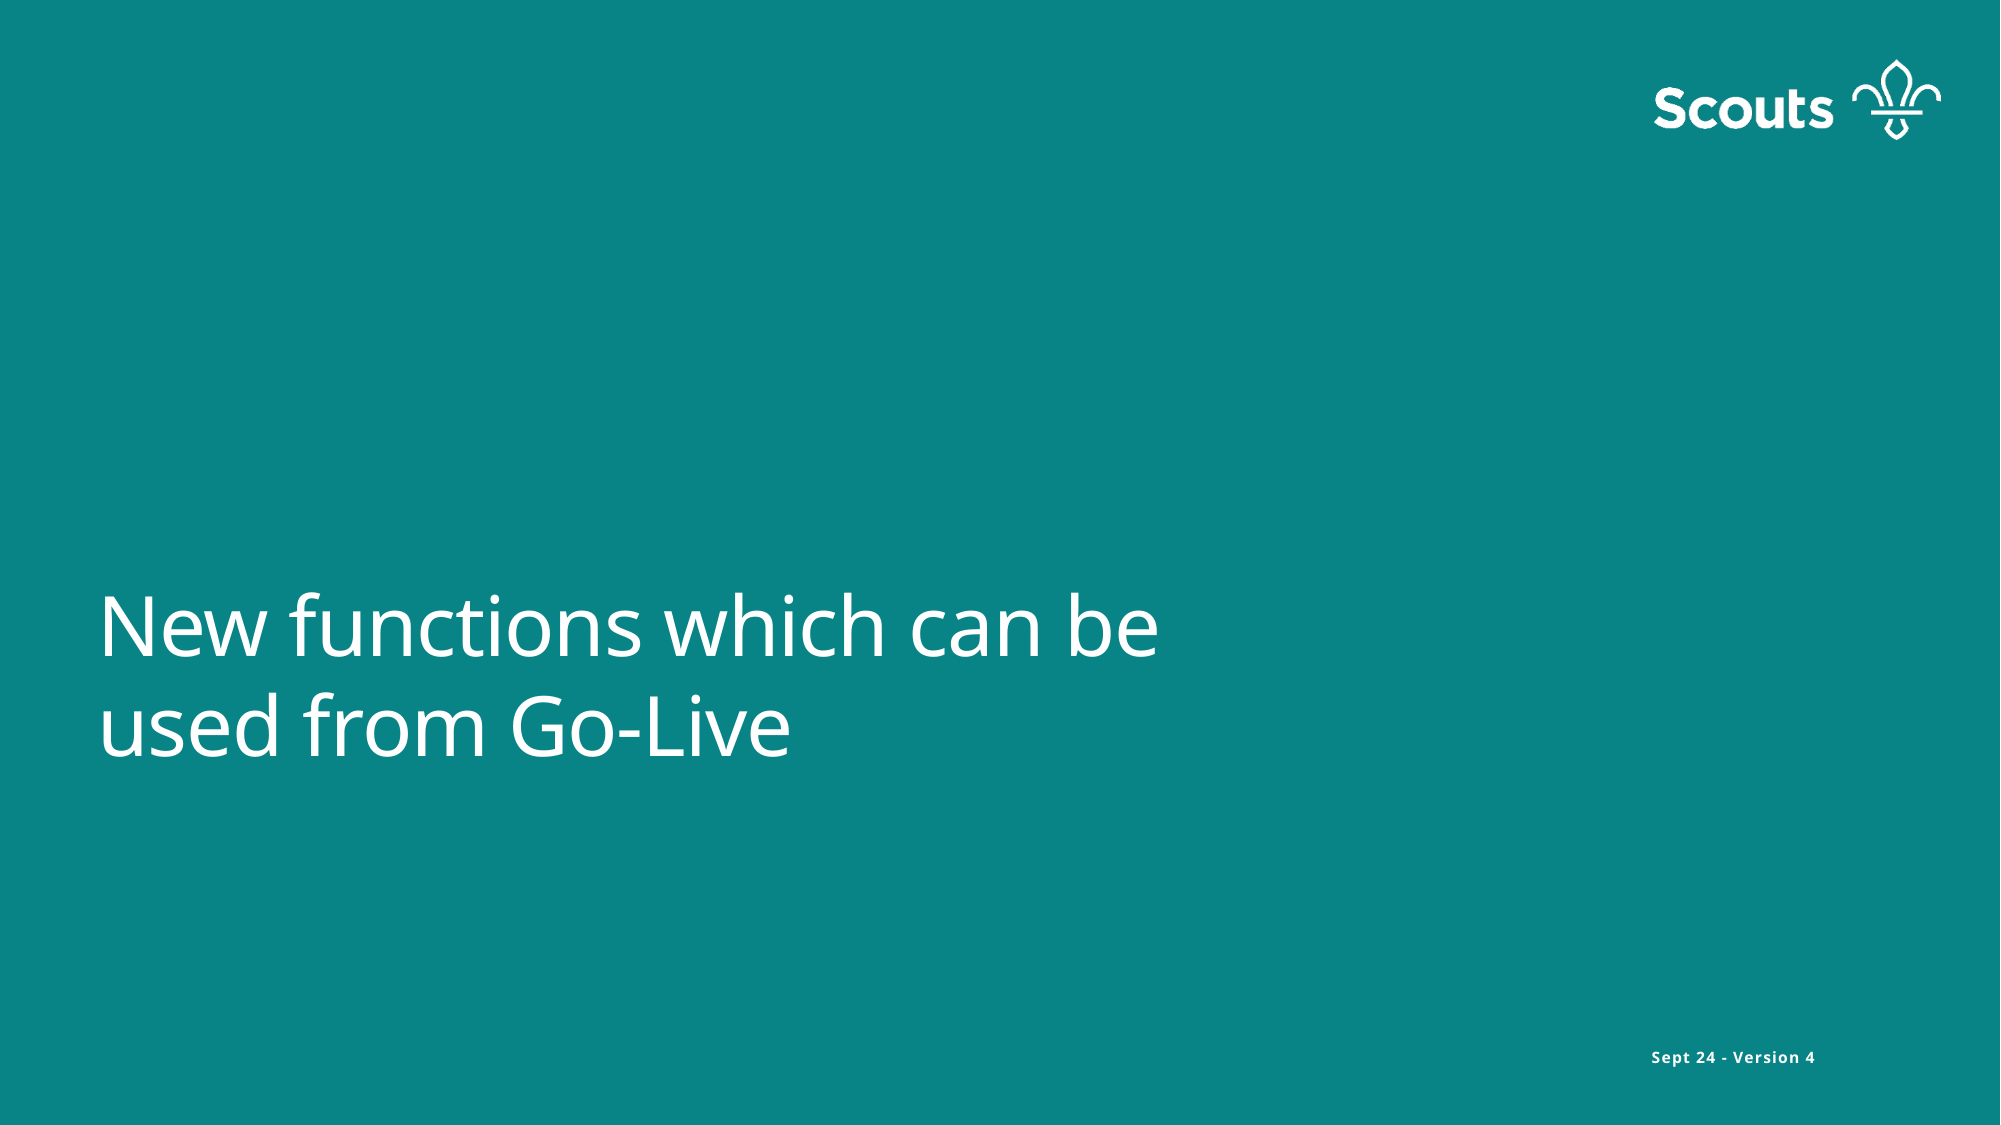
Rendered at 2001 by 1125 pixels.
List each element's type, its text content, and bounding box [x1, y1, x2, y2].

picture [1654, 59, 1941, 140]
text_box New functions which can be used from Go-Live [95, 573, 1294, 908]
footer Sept 24 - Version 4 [1651, 1048, 1839, 1068]
